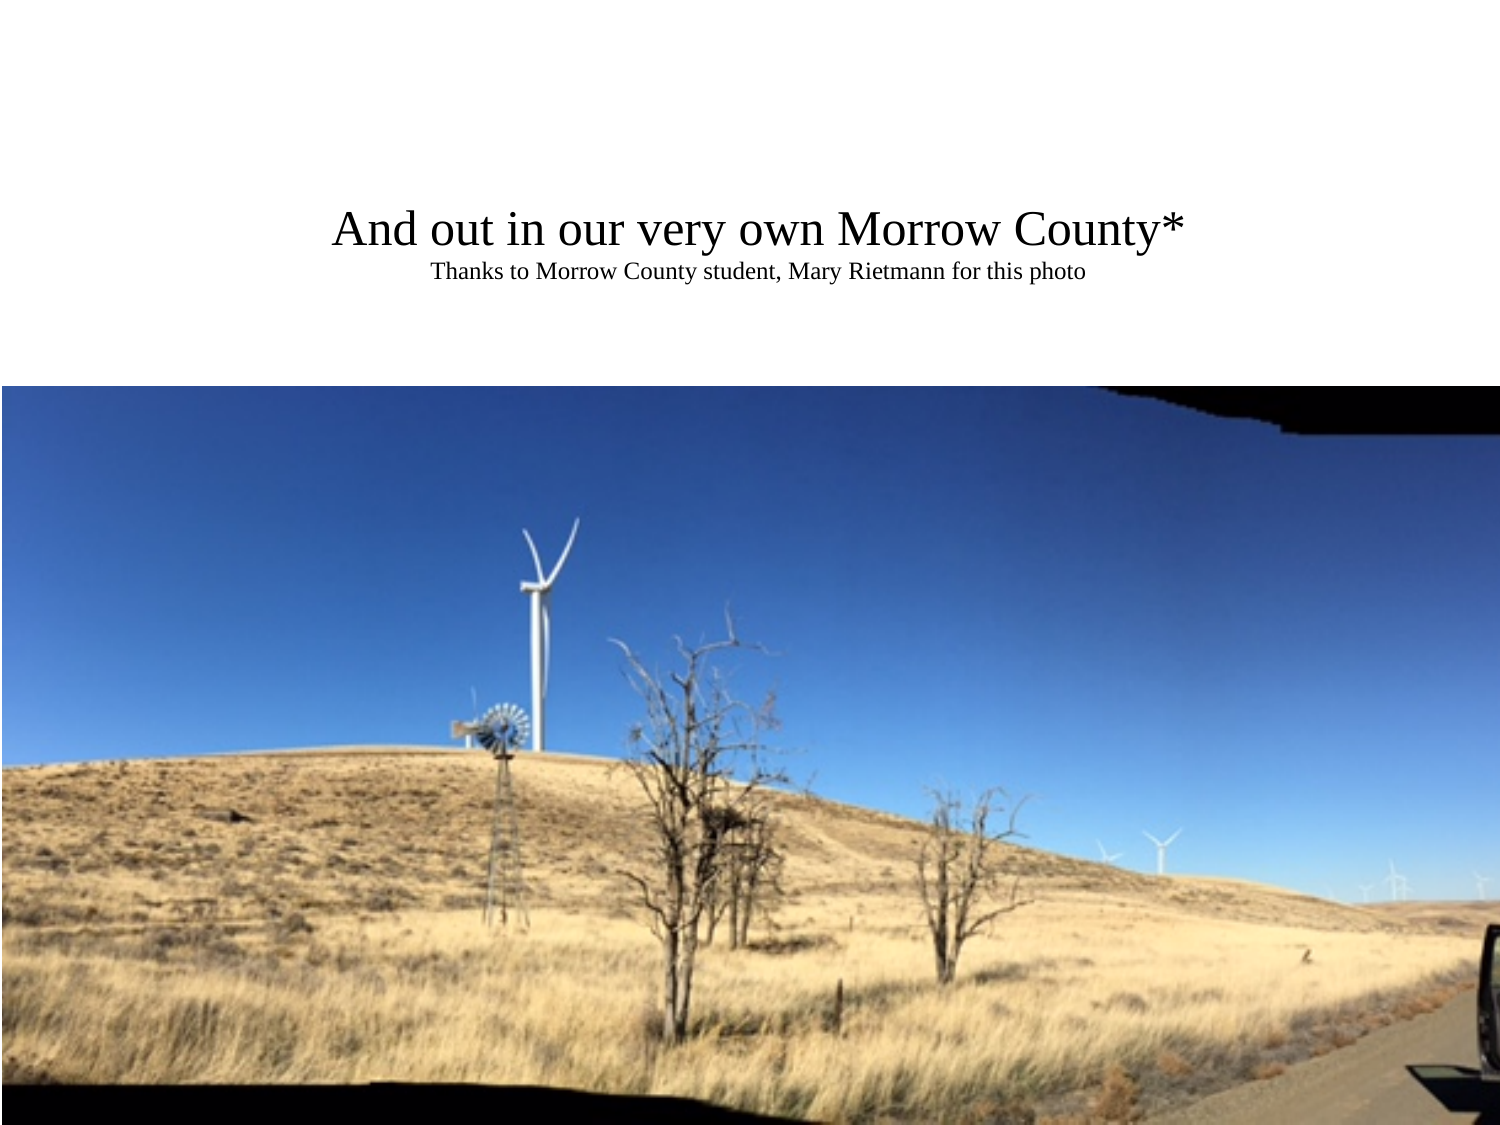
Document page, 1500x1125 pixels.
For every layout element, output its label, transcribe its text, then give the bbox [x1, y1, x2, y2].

picture [2, 386, 1500, 1125]
text_box And out in our very own Morrow County* Thanks to Morrow County student, Mary Rietmann for this photo [316, 187, 1201, 293]
